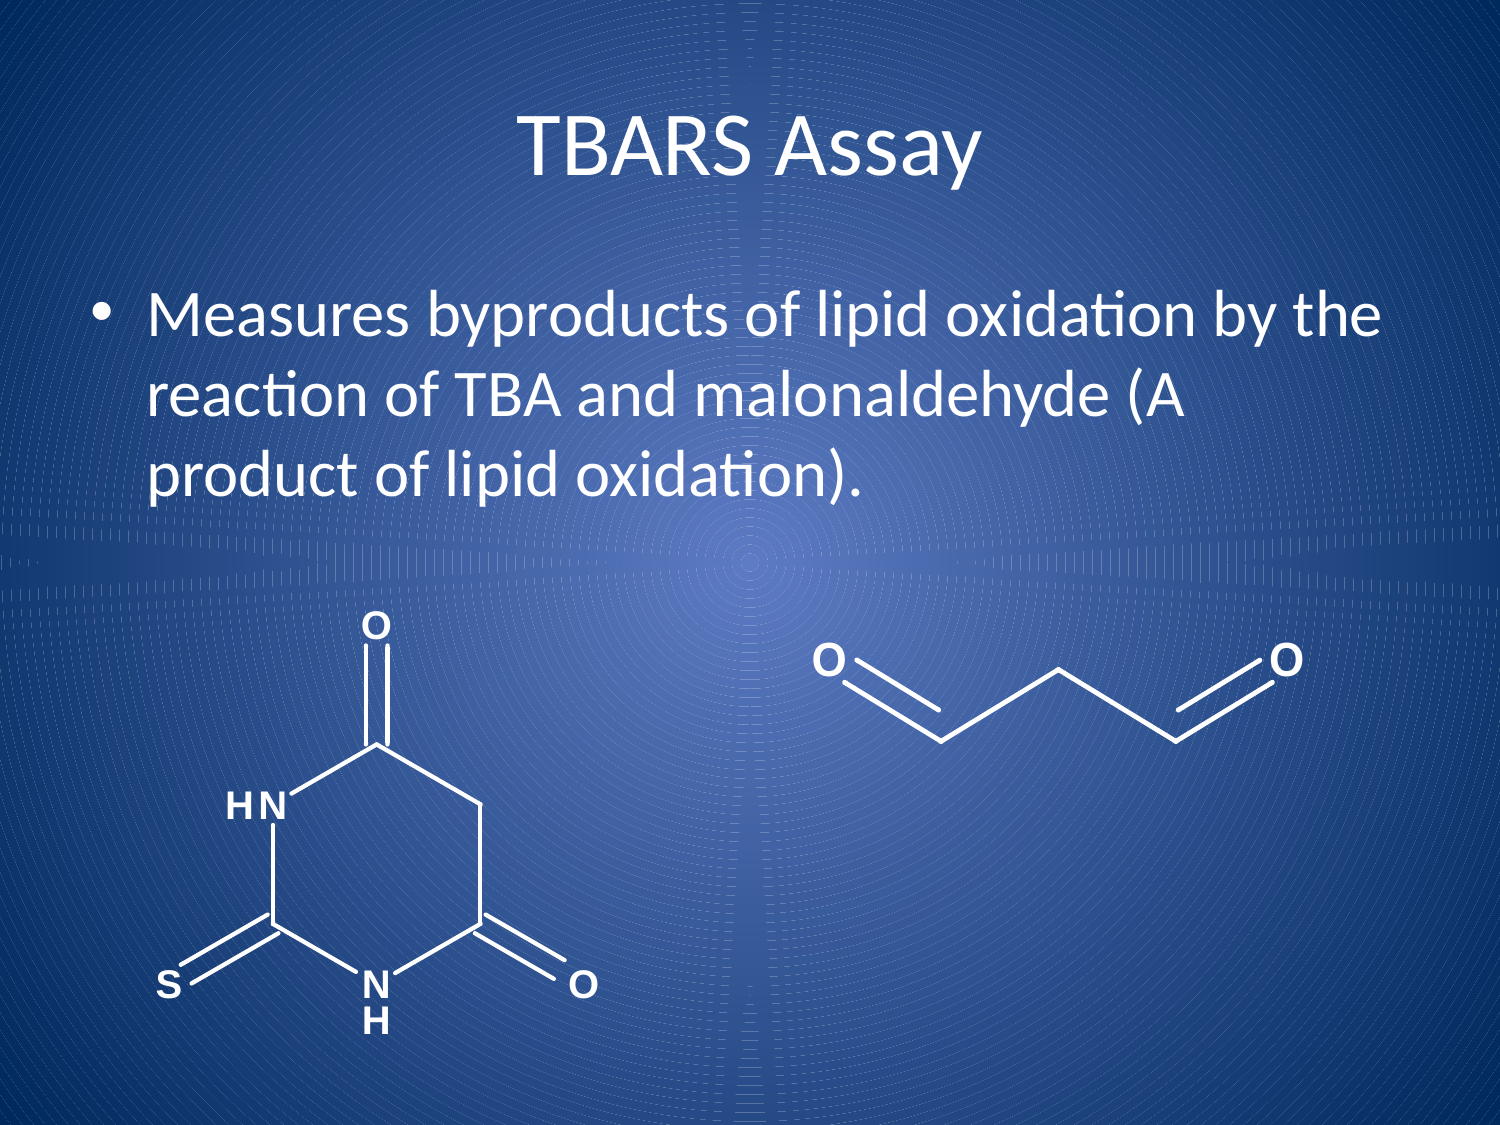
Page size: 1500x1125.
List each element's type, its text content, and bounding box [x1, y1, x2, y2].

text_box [774, 599, 1335, 801]
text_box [124, 574, 626, 1065]
list Measures byproducts of lipid oxidation by the reaction of TBA and malonaldehyde (A product of lipid oxidation). [75, 262, 1425, 1005]
title TBARS Assay [75, 45, 1425, 233]
